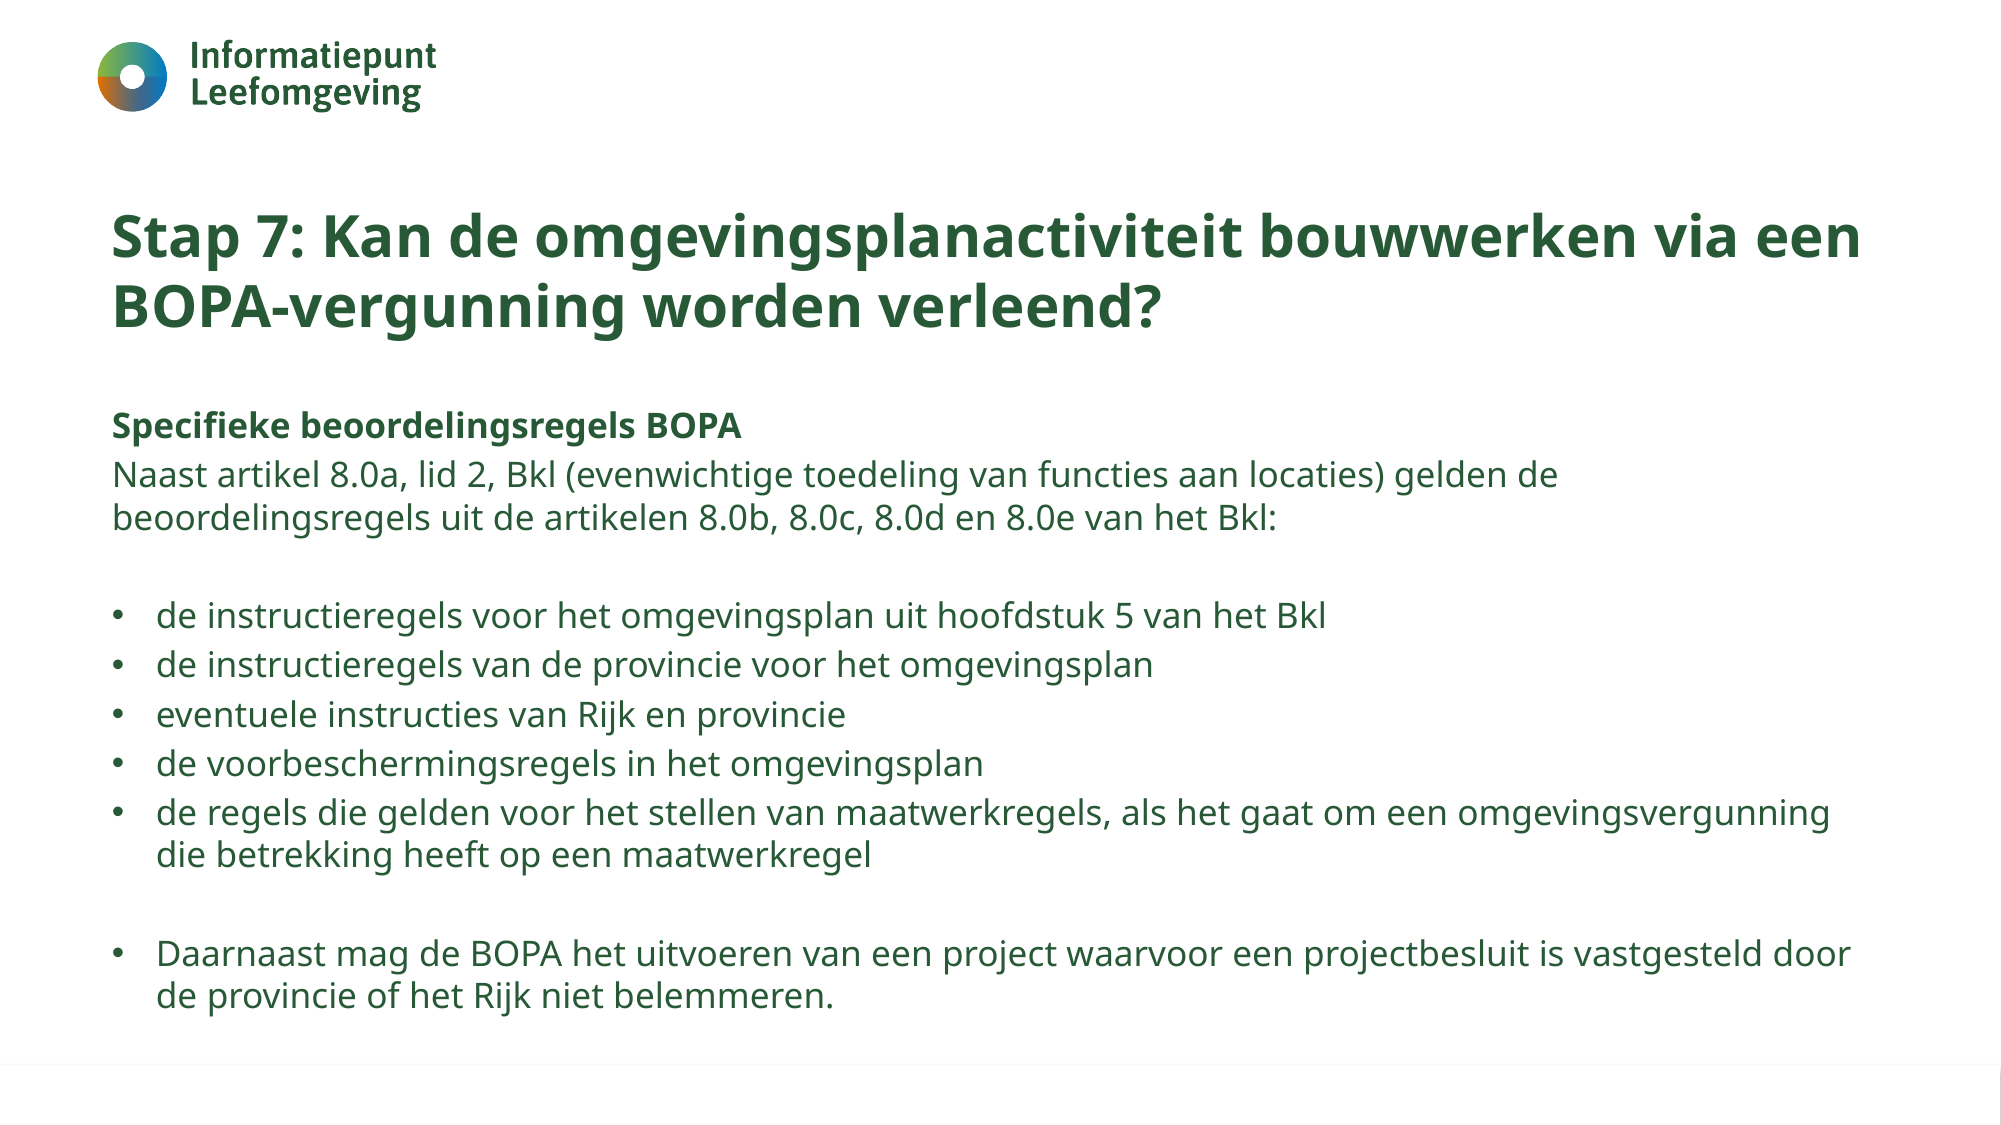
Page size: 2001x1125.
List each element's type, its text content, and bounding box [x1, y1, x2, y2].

subtitle Specifieke beoordelingsregels BOPA Naast artikel 8.0a, lid 2, Bkl (evenwichtige toedeling van functies aan locaties) gelden de beoordelingsregels uit de artikelen 8.0b, 8.0c, 8.0d en 8.0e van het Bkl: de instructieregels voor het omgevingsplan uit hoofdstuk 5 van het Bkl de instructieregels van de provincie voor het omgevingsplan eventuele instructies van Rijk en provincie de voorbeschermingsregels in het omgevingsplan de regels die gelden voor het stellen van maatwerkregels, als het gaat om een omgevingsvergunning die betrekking heeft op een maatwerkregel Daarnaast mag de BOPA het uitvoeren van een project waarvoor een projectbesluit is vastgesteld door de provincie of het Rijk niet belemmeren. [96, 395, 1894, 1024]
picture [68, 12, 513, 142]
title Stap 7: Kan de omgevingsplanactiviteit bouwwerken via een BOPA-vergunning worden verleend? [96, 192, 1894, 395]
